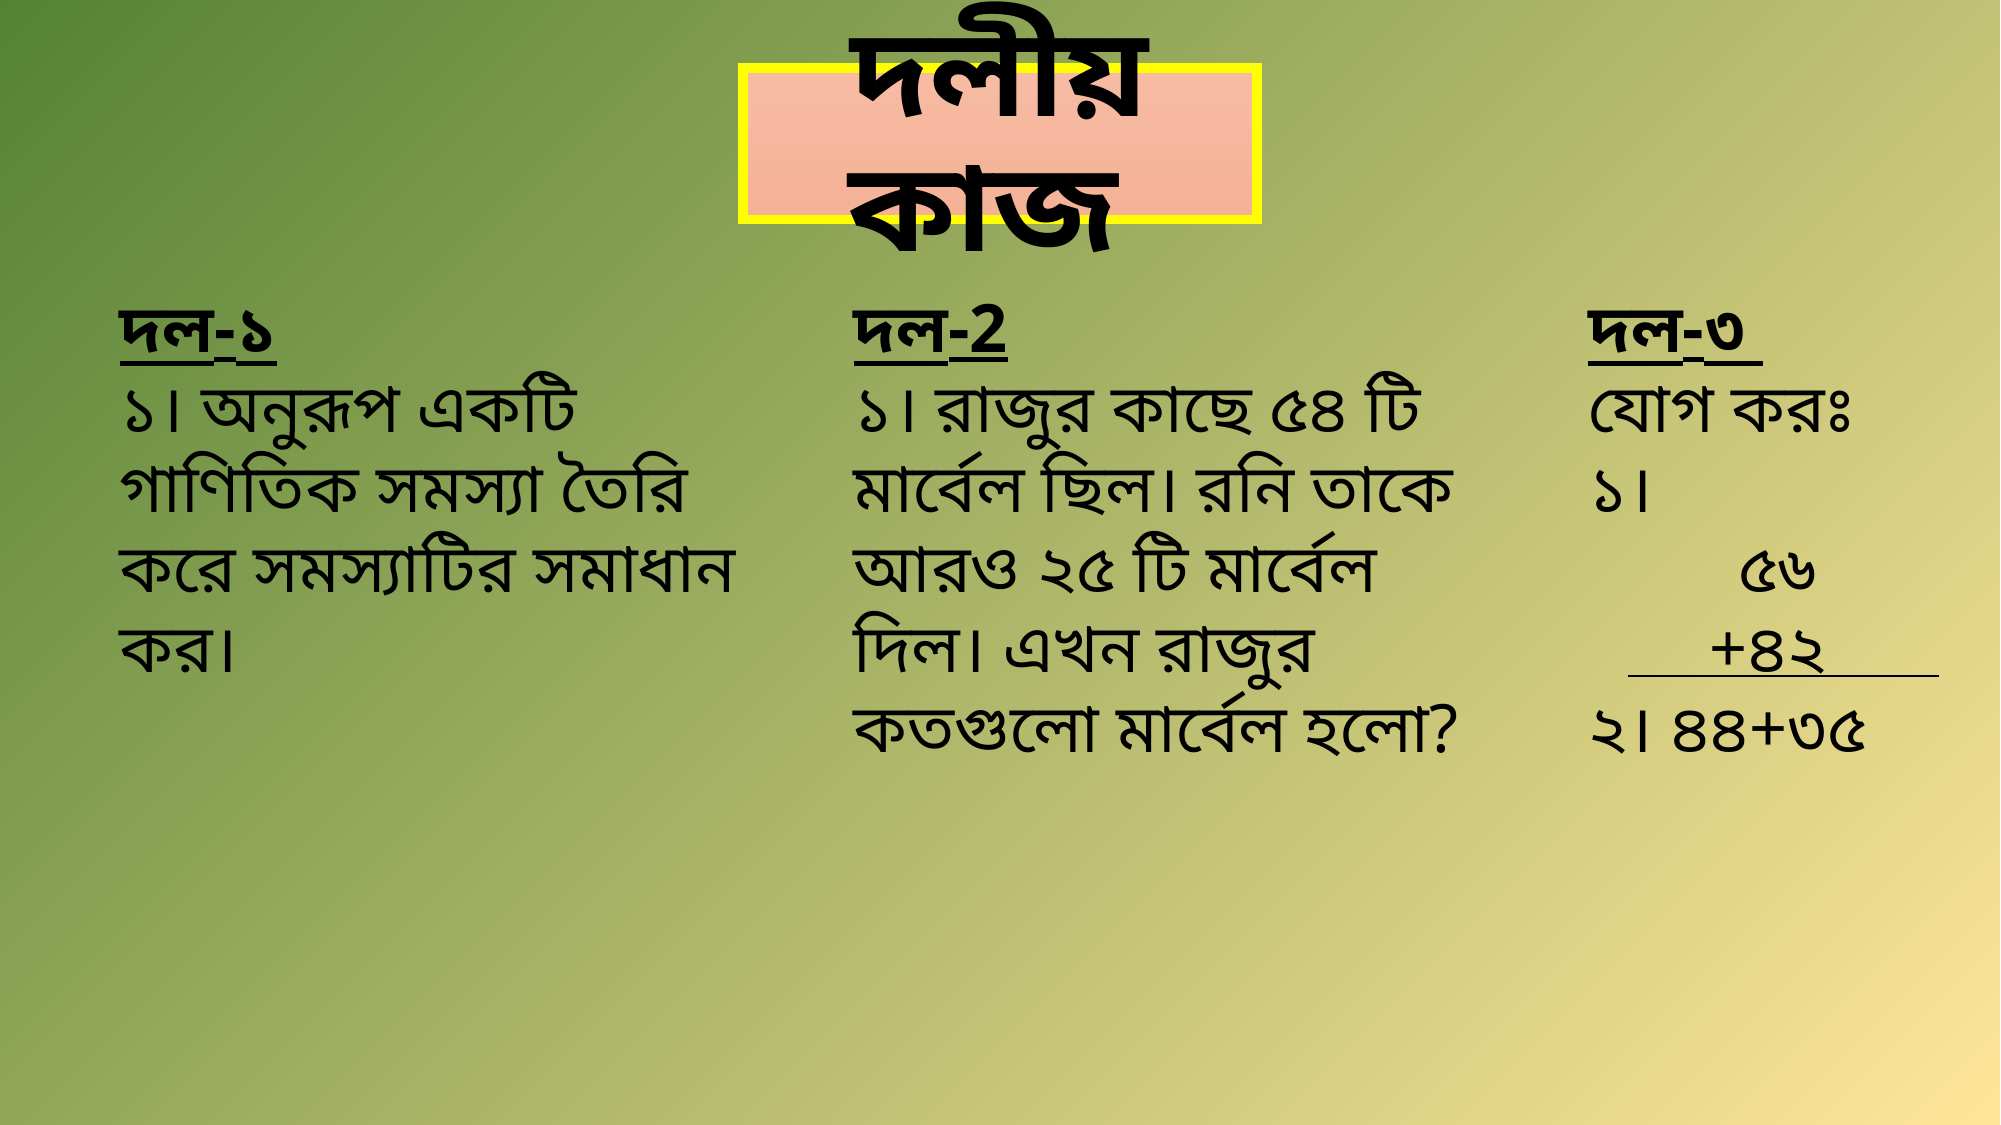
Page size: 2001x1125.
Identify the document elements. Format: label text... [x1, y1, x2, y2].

text_box দল-১ ১। অনুরূপ একটি গাণিতিক সমস্যা তৈরি করে সমস্যাটির সমাধান কর। [104, 278, 779, 693]
title দলীয় কাজ [743, 68, 1257, 220]
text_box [1573, 278, 1975, 940]
text_box দল-2 ১। রাজুর কাছে ৫৪ টি মার্বেল ছিল। রনি তাকে আরও ২৫ টি মার্বেল দিল। এখন রাজুর কতগুলো মার্বেল হলো? [839, 278, 1513, 773]
